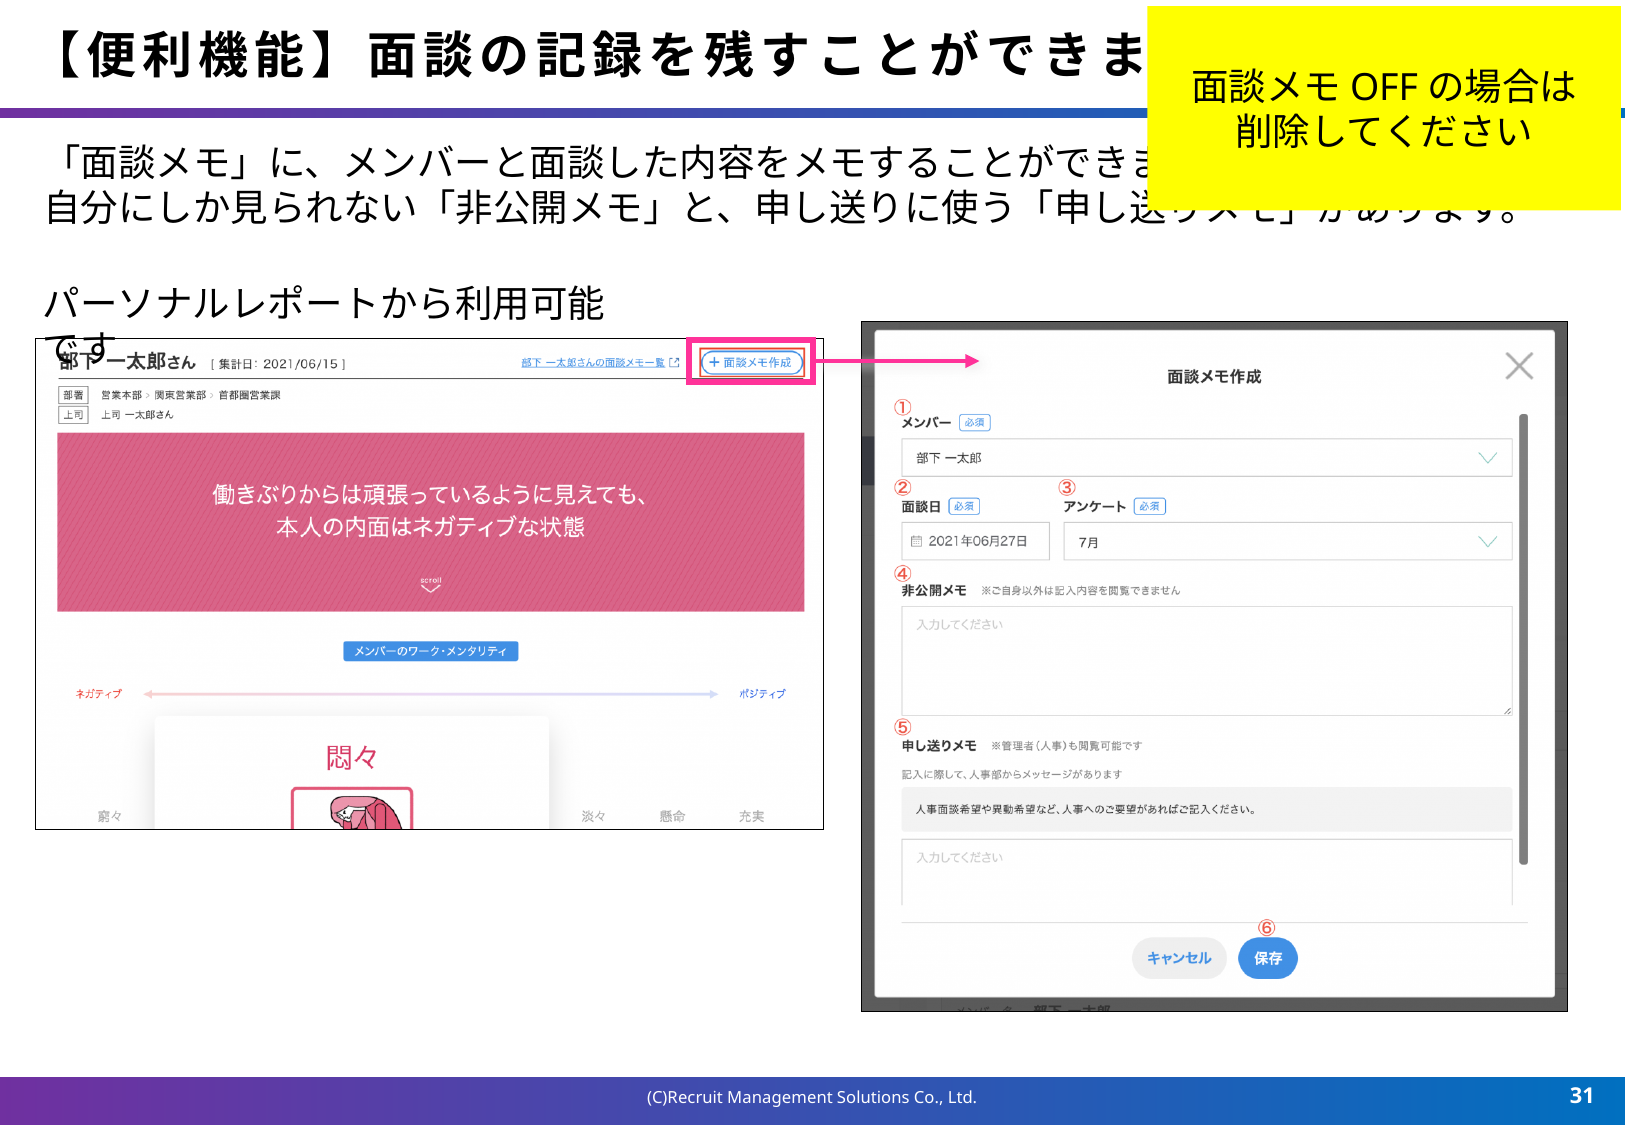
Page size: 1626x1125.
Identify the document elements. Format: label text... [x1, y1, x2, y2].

list 「面談メモ」に、メンバーと面談した内容をメモすることができます。 自分にしか見られない「非公開メモ」と、申し送りに使う「申し送りメモ」があります。 [28, 131, 1610, 278]
picture [861, 321, 1568, 1012]
picture [35, 338, 824, 830]
text_box 面談メモOFFの場合は 削除してください [1146, 5, 1622, 211]
text_box パーソナルレポートから利用可能です [28, 273, 656, 378]
title 【便利機能】面談の記録を残すことができます [15, 12, 1146, 104]
footer (C)Recruit Management Solutions Co., Ltd. [538, 1081, 1087, 1112]
slide_number 30 [1244, 1081, 1610, 1112]
